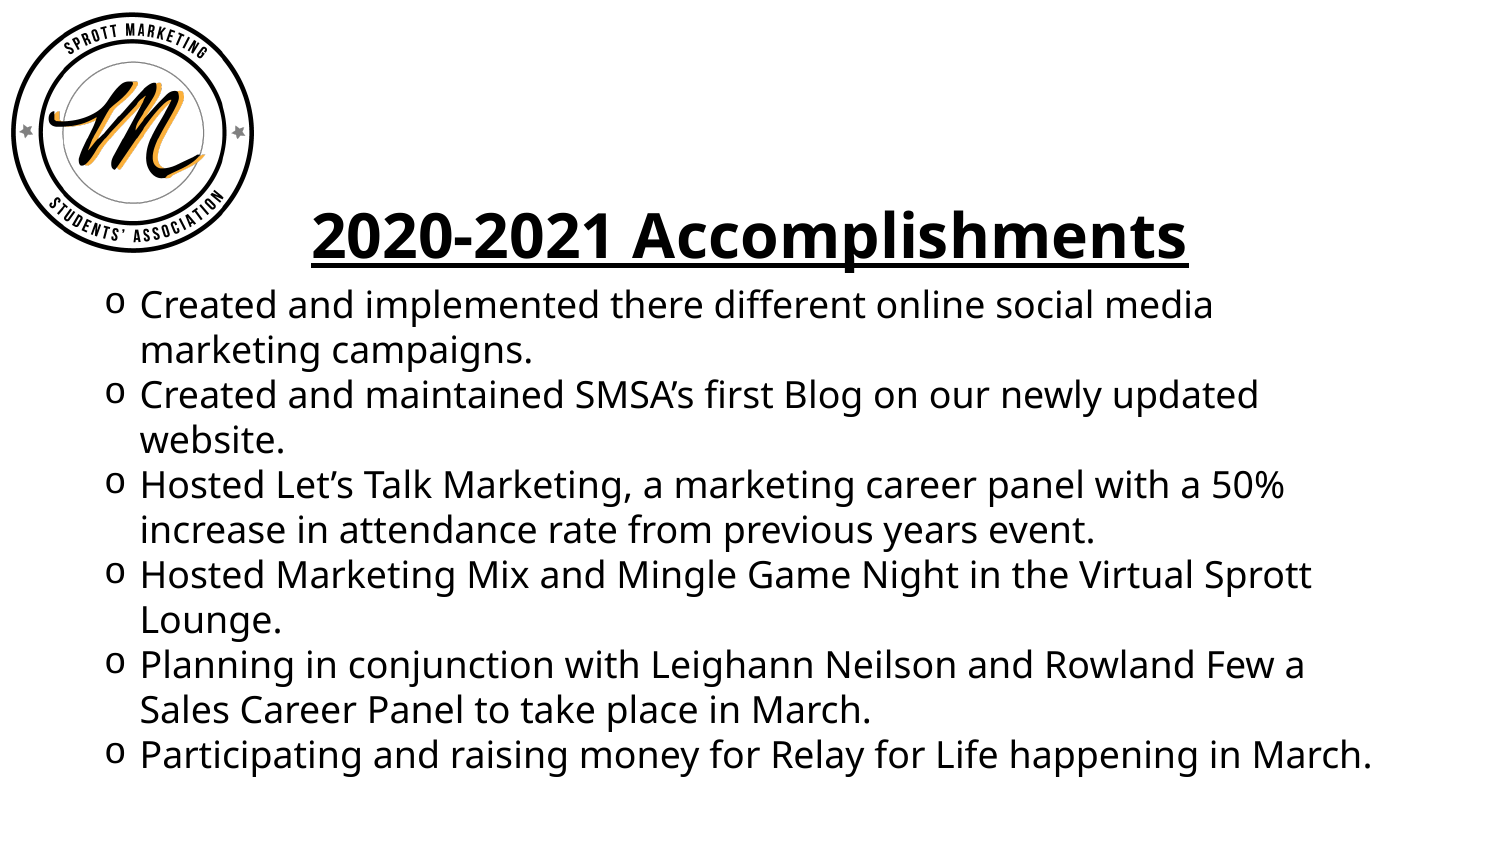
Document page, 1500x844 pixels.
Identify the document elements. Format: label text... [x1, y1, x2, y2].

picture [0, 0, 382, 278]
title 2020-2021 Accomplishments [386, 207, 1237, 278]
text_box Created and implemented there different online social media marketing campaigns. Created and maintained SMSA’s first Blog on our newly updated website. Hosted Let’s Talk Marketing, a marketing career panel with a 50% increase in attendance rate from previous years event. Hosted Marketing Mix and Mingle Game Night in the Virtual Sprott Lounge. Planning in conjunction with Leighann Neilson and Rowland Few a Sales Career Panel to take place in March. Participating and raising money for Relay for Life happening in March. [93, 317, 1407, 814]
